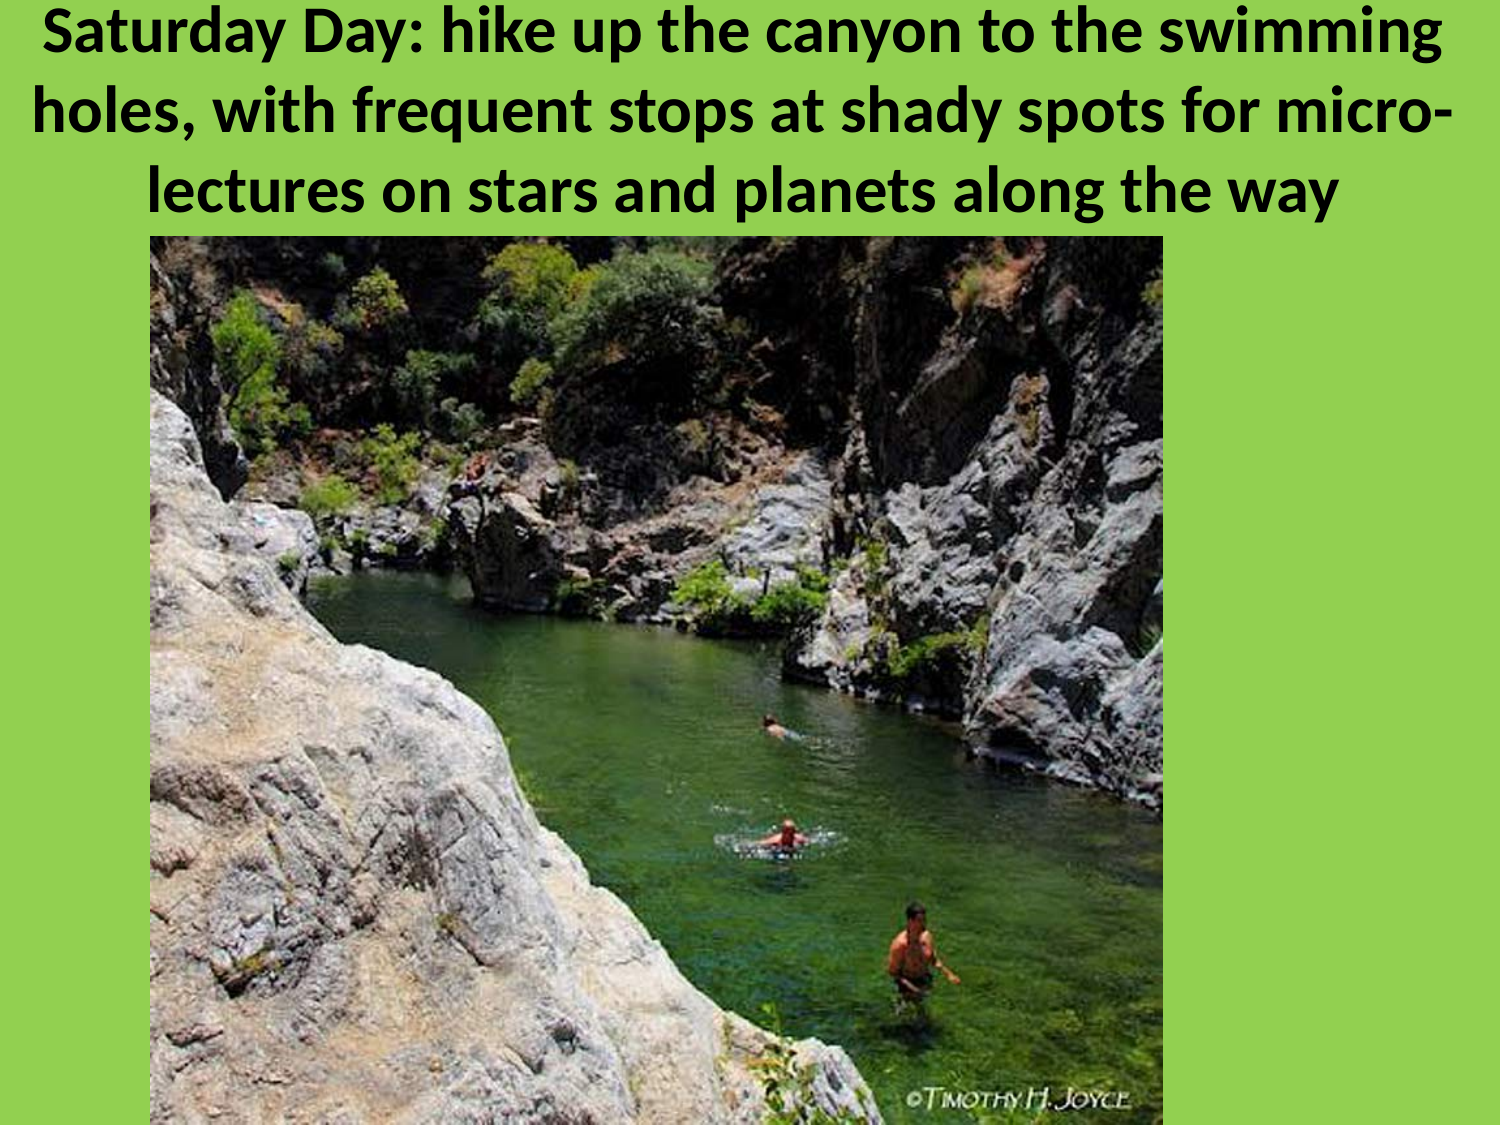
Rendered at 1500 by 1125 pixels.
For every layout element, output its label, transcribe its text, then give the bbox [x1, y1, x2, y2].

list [149, 236, 1163, 1125]
title Saturday Day: hike up the canyon to the swimming holes, with frequent stops at shady spots for micro-lectures on stars and planets along the way [0, 12, 1488, 200]
